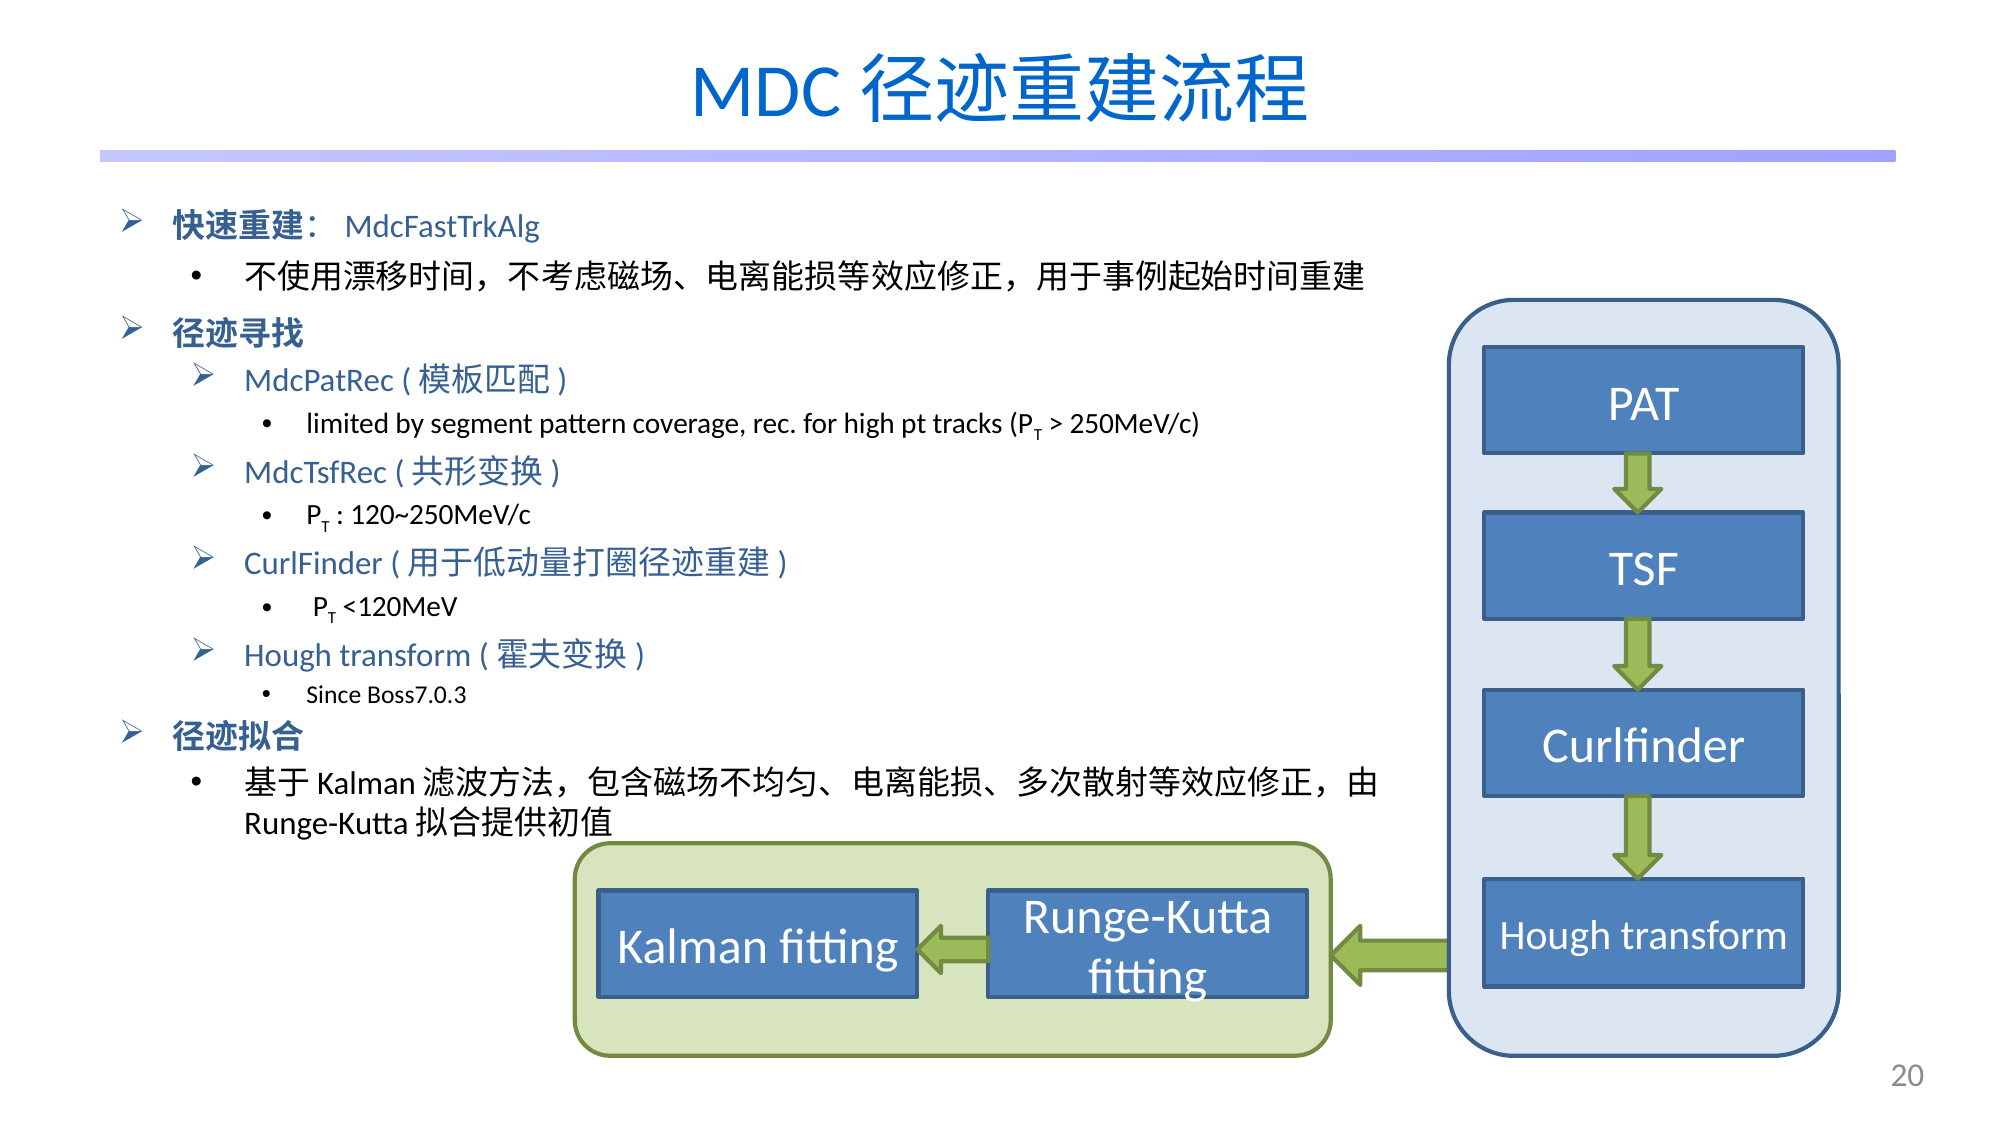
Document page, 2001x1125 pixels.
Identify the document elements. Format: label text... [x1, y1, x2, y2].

title MDC径迹重建流程 [99, 22, 1900, 151]
text_box [1336, 923, 1443, 987]
slide_number 20 [1472, 1042, 1940, 1103]
text_box 快速重建：MdcFastTrkAlg 不使用漂移时间，不考虑磁场、电离能损等效应修正，用于事例起始时间重建 径迹寻找 MdcPatRec (模板匹配) limited by segment pattern coverage, rec. for high pt tracks (PT > 250MeV/c) MdcTsfRec (共形变换) PT : 120~250MeV/c CurlFinder (用于低动量打圈径迹重建) PT <120MeV Hough transform (霍夫变换) Since Boss7.0.3 径迹拟合 基于Kalman滤波方法，包含磁场不均匀、电离能损、多次散射等效应修正，由Runge-Kutta拟合提供初值 [104, 197, 1426, 856]
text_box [1448, 299, 1839, 1057]
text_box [574, 842, 1331, 1056]
